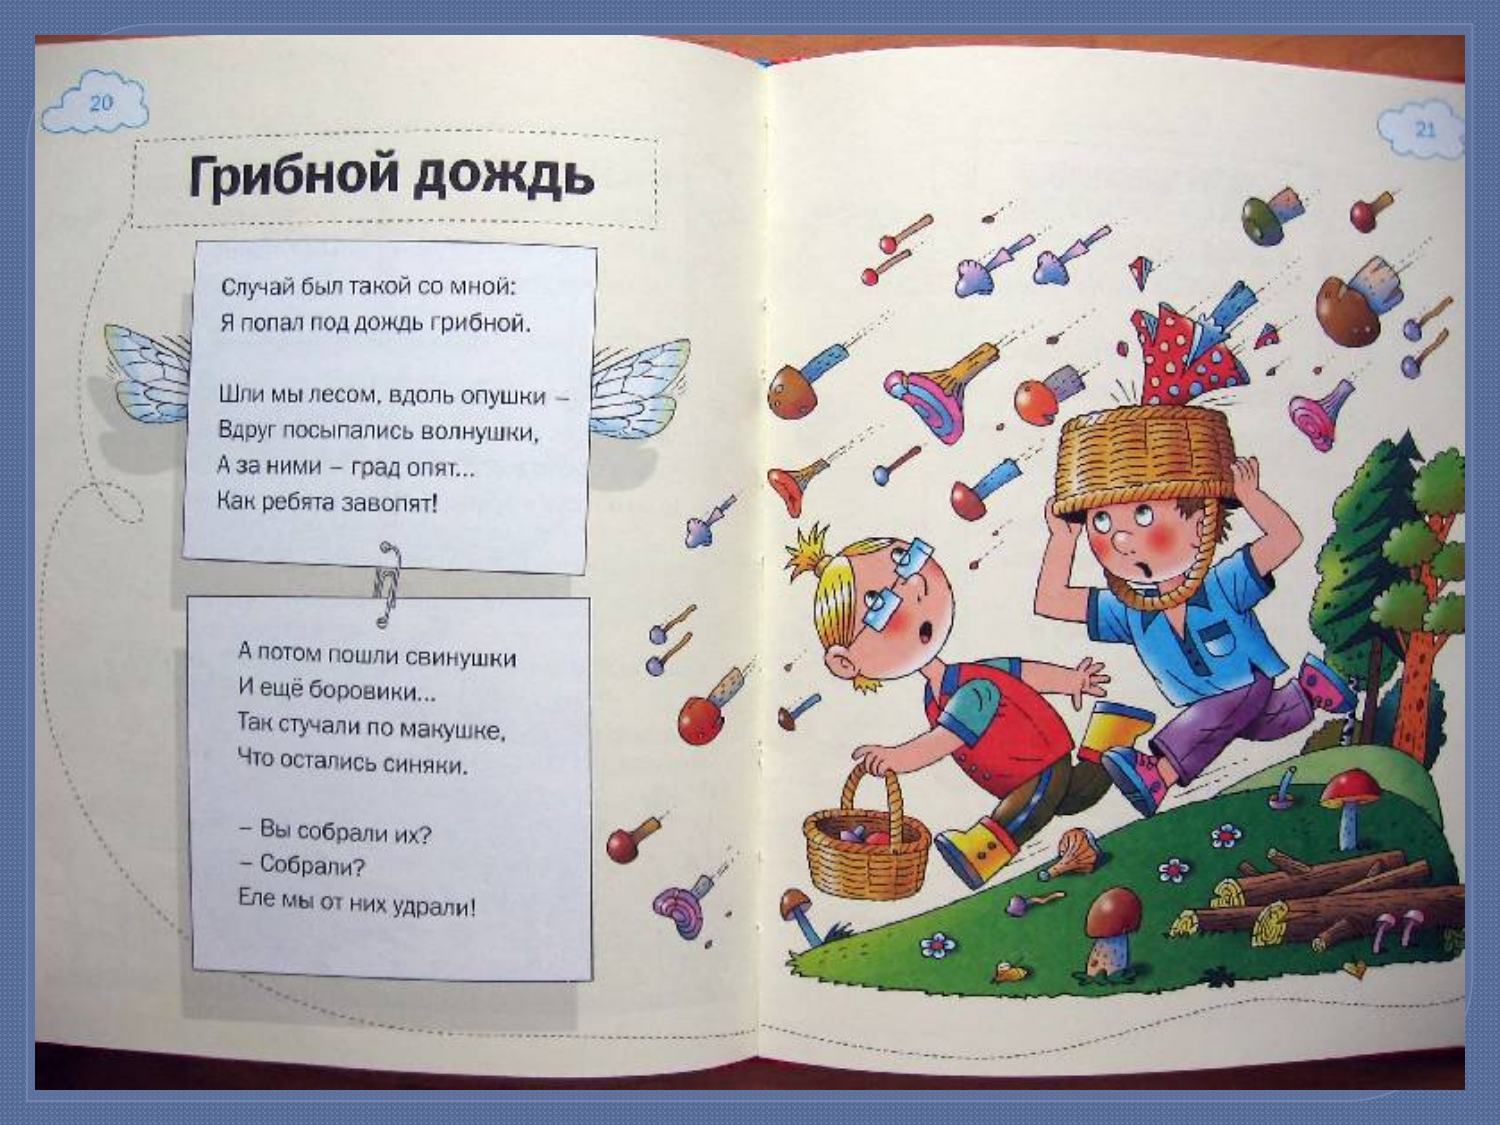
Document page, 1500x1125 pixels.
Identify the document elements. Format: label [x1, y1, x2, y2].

picture [34, 34, 1466, 1091]
